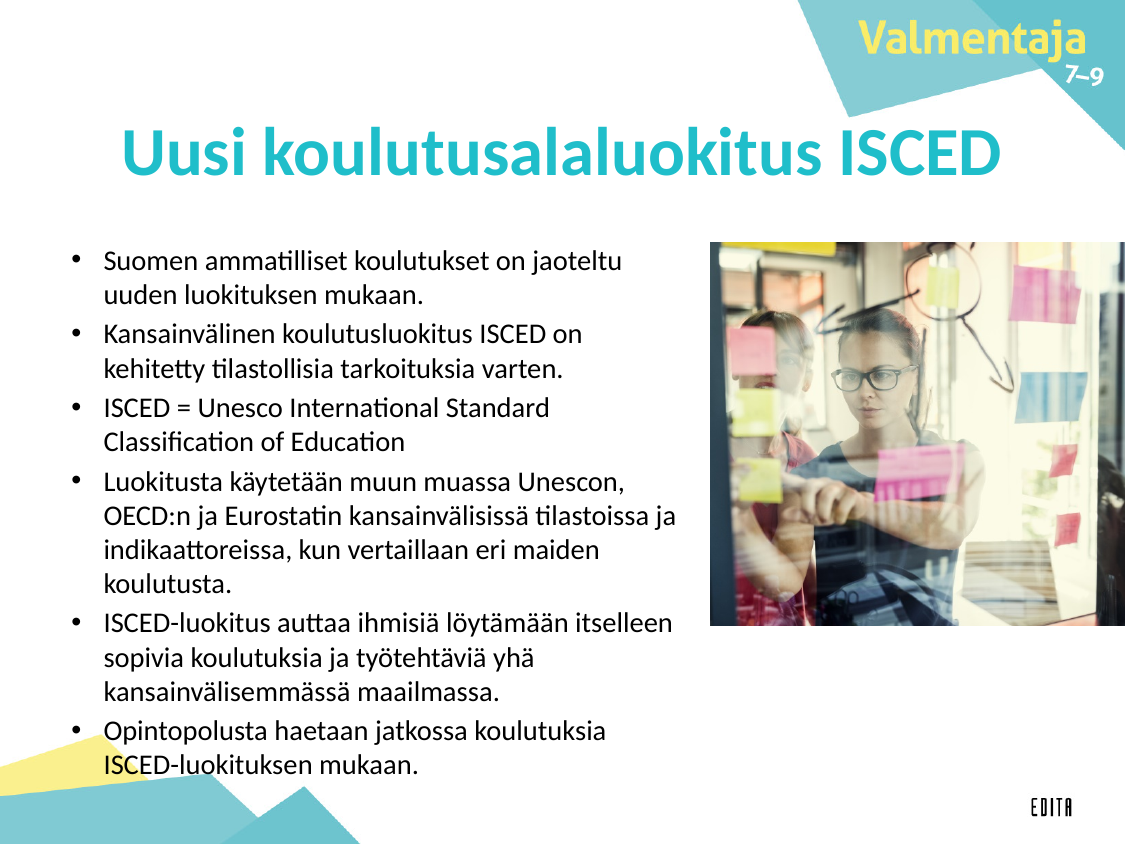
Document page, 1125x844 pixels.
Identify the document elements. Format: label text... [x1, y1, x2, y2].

title Uusi koulutusalaluokitus ISCED [56, 77, 1069, 219]
list Suomen ammatilliset koulutukset on jaoteltu uuden luokituksen mukaan. Kansainvälinen koulutusluokitus ISCED on kehitetty tilastollisia tarkoituksia varten. ISCED = Unesco International Standard Classification of Education Luokitusta käytetään muun muassa Unescon, OECD:n ja Eurostatin kansainvälisissä tilastoissa ja indikaattoreissa, kun vertaillaan eri maiden koulutusta. ISCED-luokitus auttaa ihmisiä löytämään itselleen sopivia koulutuksia ja työtehtäviä yhä kansainvälisemmässä maailmassa. Opintopolusta haetaan jatkossa koulutuksia ISCED-luokituksen mukaan. [56, 226, 702, 806]
picture [0, 0, 1125, 844]
